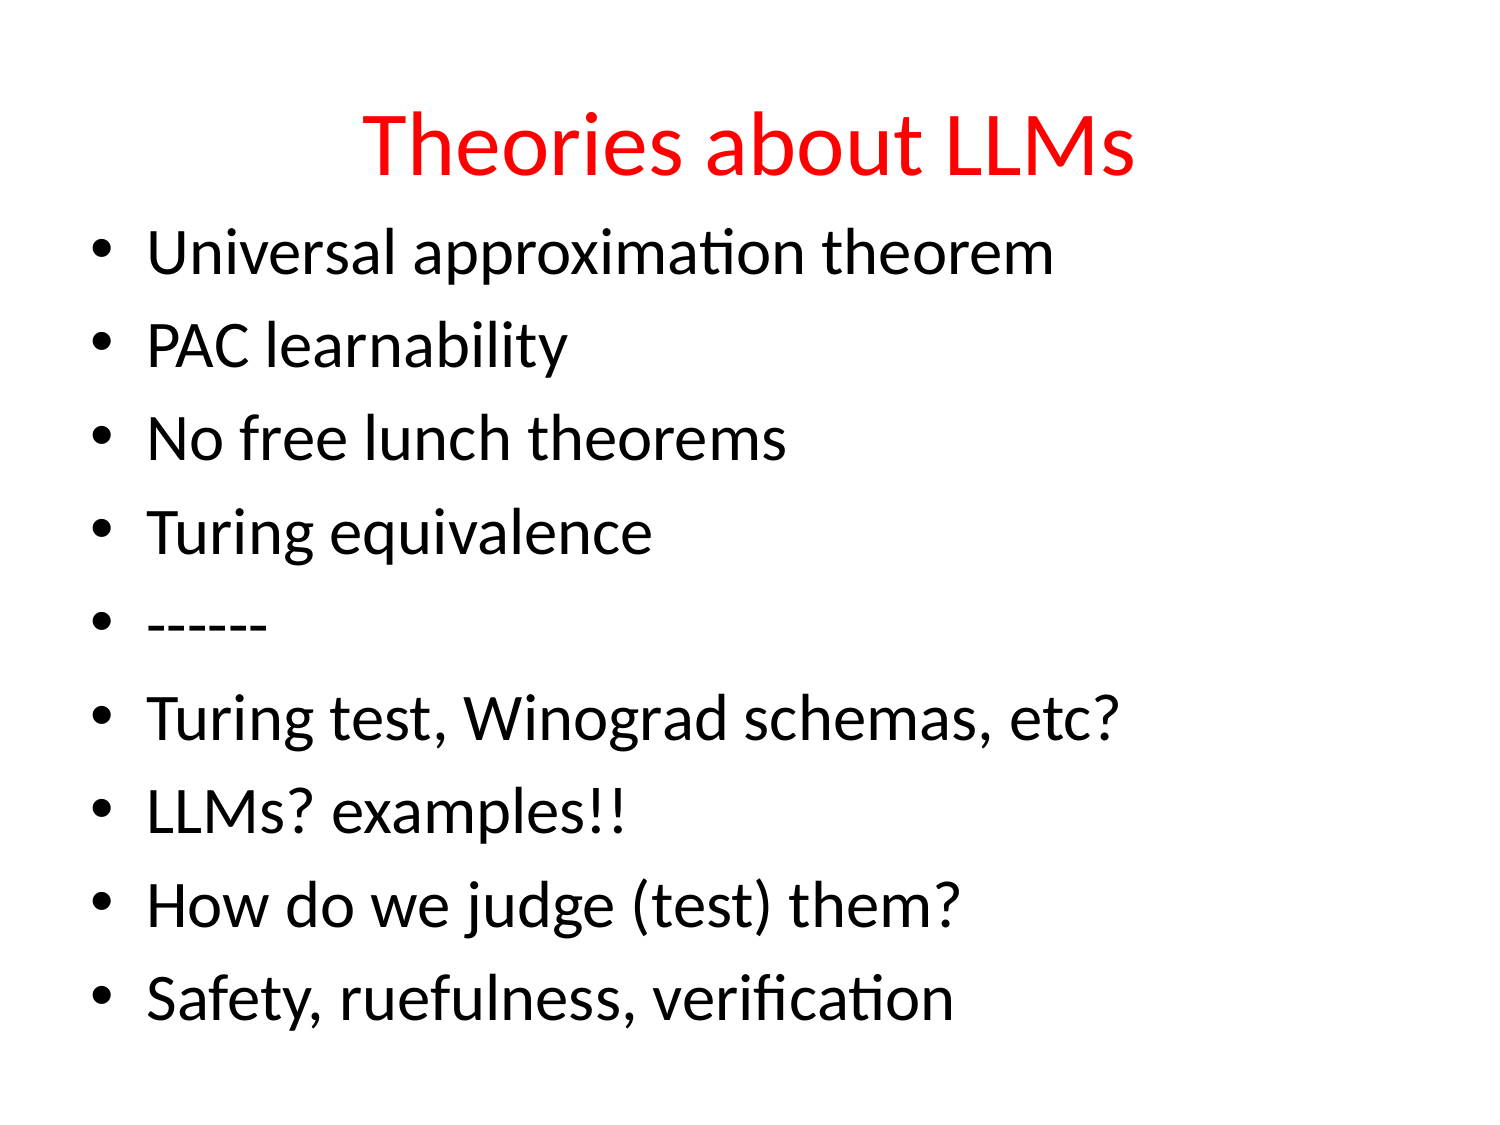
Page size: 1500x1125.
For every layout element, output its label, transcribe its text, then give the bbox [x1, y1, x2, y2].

title Theories about LLMs [74, 44, 1426, 199]
list Universal approximation theorem PAC learnability No free lunch theorems Turing equivalence ------ Turing test, Winograd schemas, etc? LLMs? examples!! How do we judge (test) them? Safety, ruefulness, verification [74, 199, 1426, 943]
